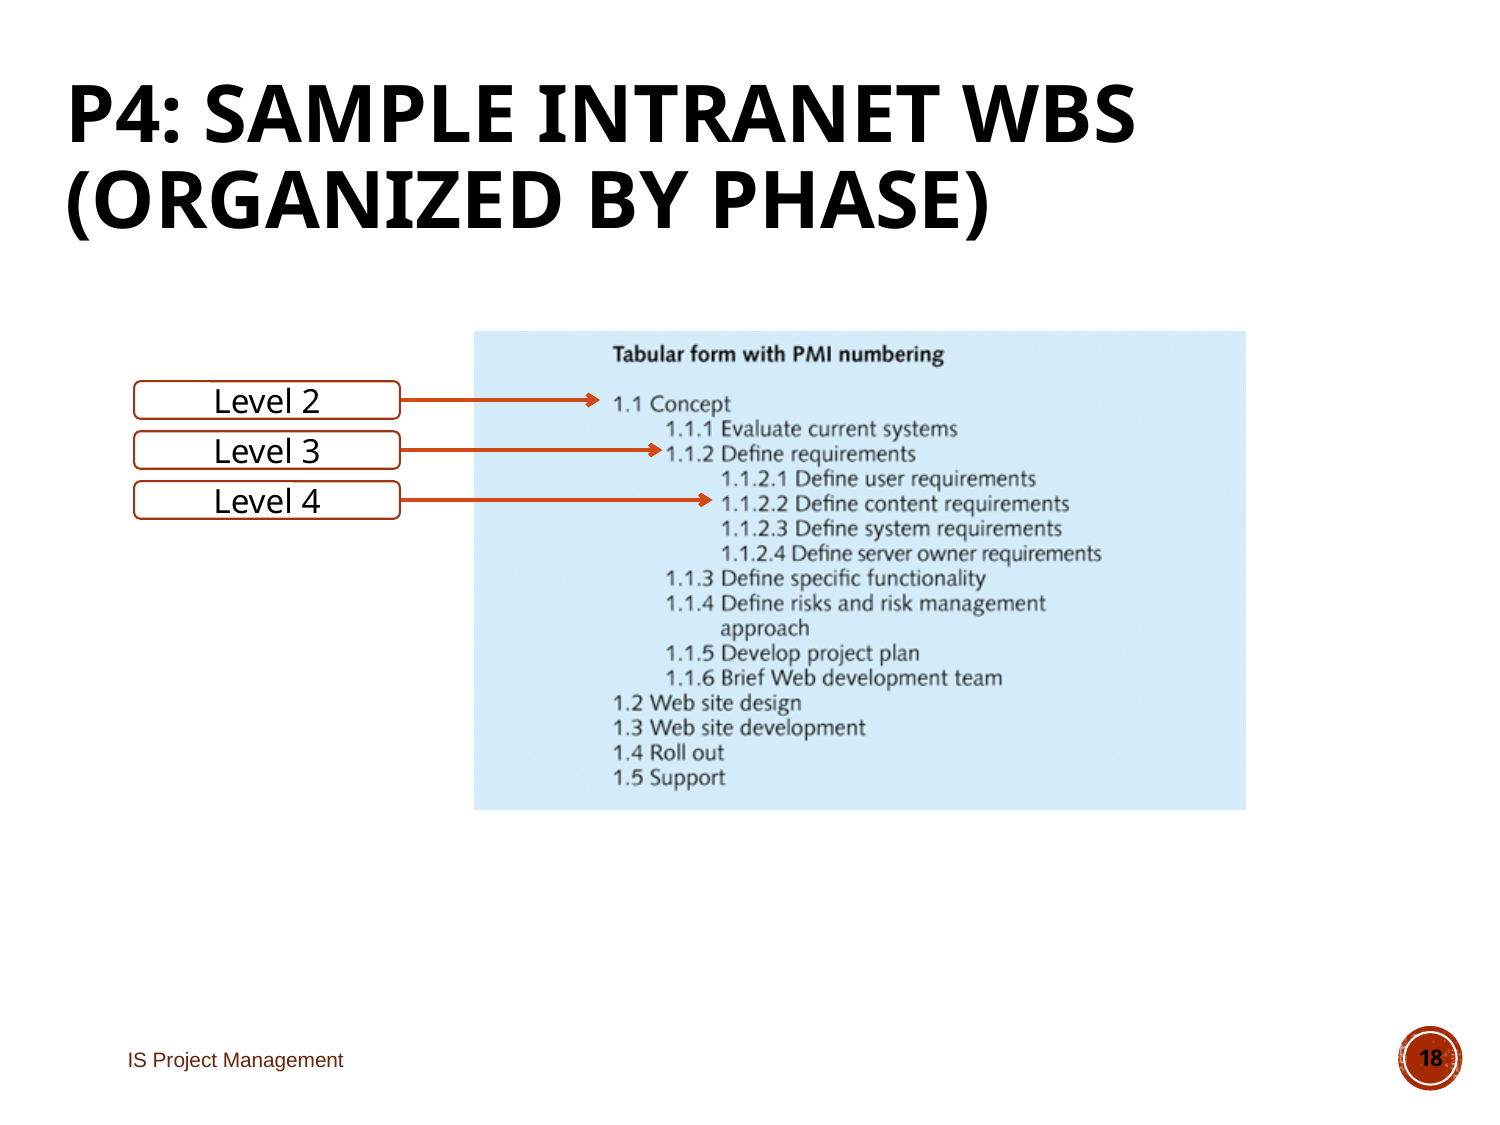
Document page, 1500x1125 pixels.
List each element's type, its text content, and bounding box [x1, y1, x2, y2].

text_box Level 4 [133, 480, 401, 520]
slide_number 18 [1391, 1028, 1471, 1089]
footer IS Project Management [112, 1028, 891, 1089]
text_box Level 3 [133, 430, 401, 470]
text_box Level 2 [133, 380, 401, 420]
title P4: Sample Intranet WBS (Organized by Phase) [50, 66, 1425, 254]
picture [474, 331, 1246, 810]
